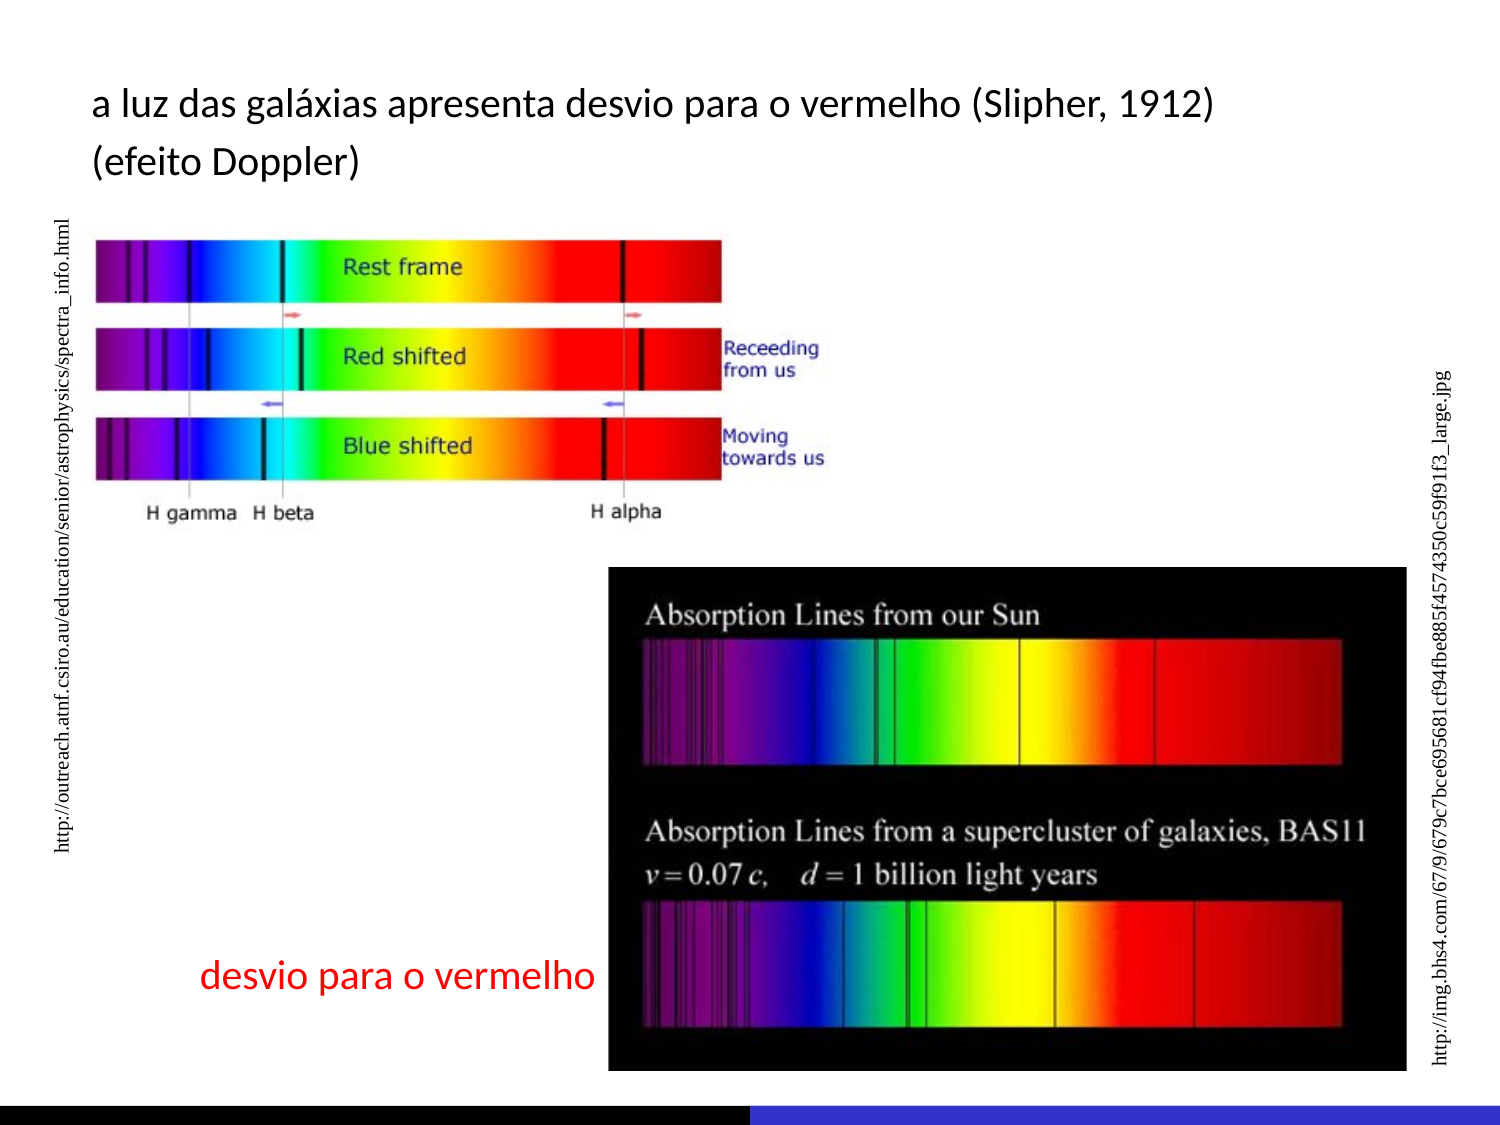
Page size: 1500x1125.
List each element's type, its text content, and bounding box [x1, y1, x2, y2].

text_box desvio para o vermelho [184, 940, 602, 1006]
text_box a luz das galáxias apresenta desvio para o vermelho (Slipher, 1912) (efeito Doppler) [76, 68, 1427, 811]
picture [608, 567, 1407, 1071]
text_box [749, 1105, 1500, 1125]
text_box http://outreach.atnf.csiro.au/education/senior/astrophysics/spectra_info.html [40, 160, 81, 911]
picture [79, 231, 830, 545]
text_box http://img.bhs4.com/67/9/679c7bce695681cf94fbe885f4574350c59f91f3_large.jpg [1418, 344, 1459, 1095]
text_box [0, 1105, 749, 1125]
